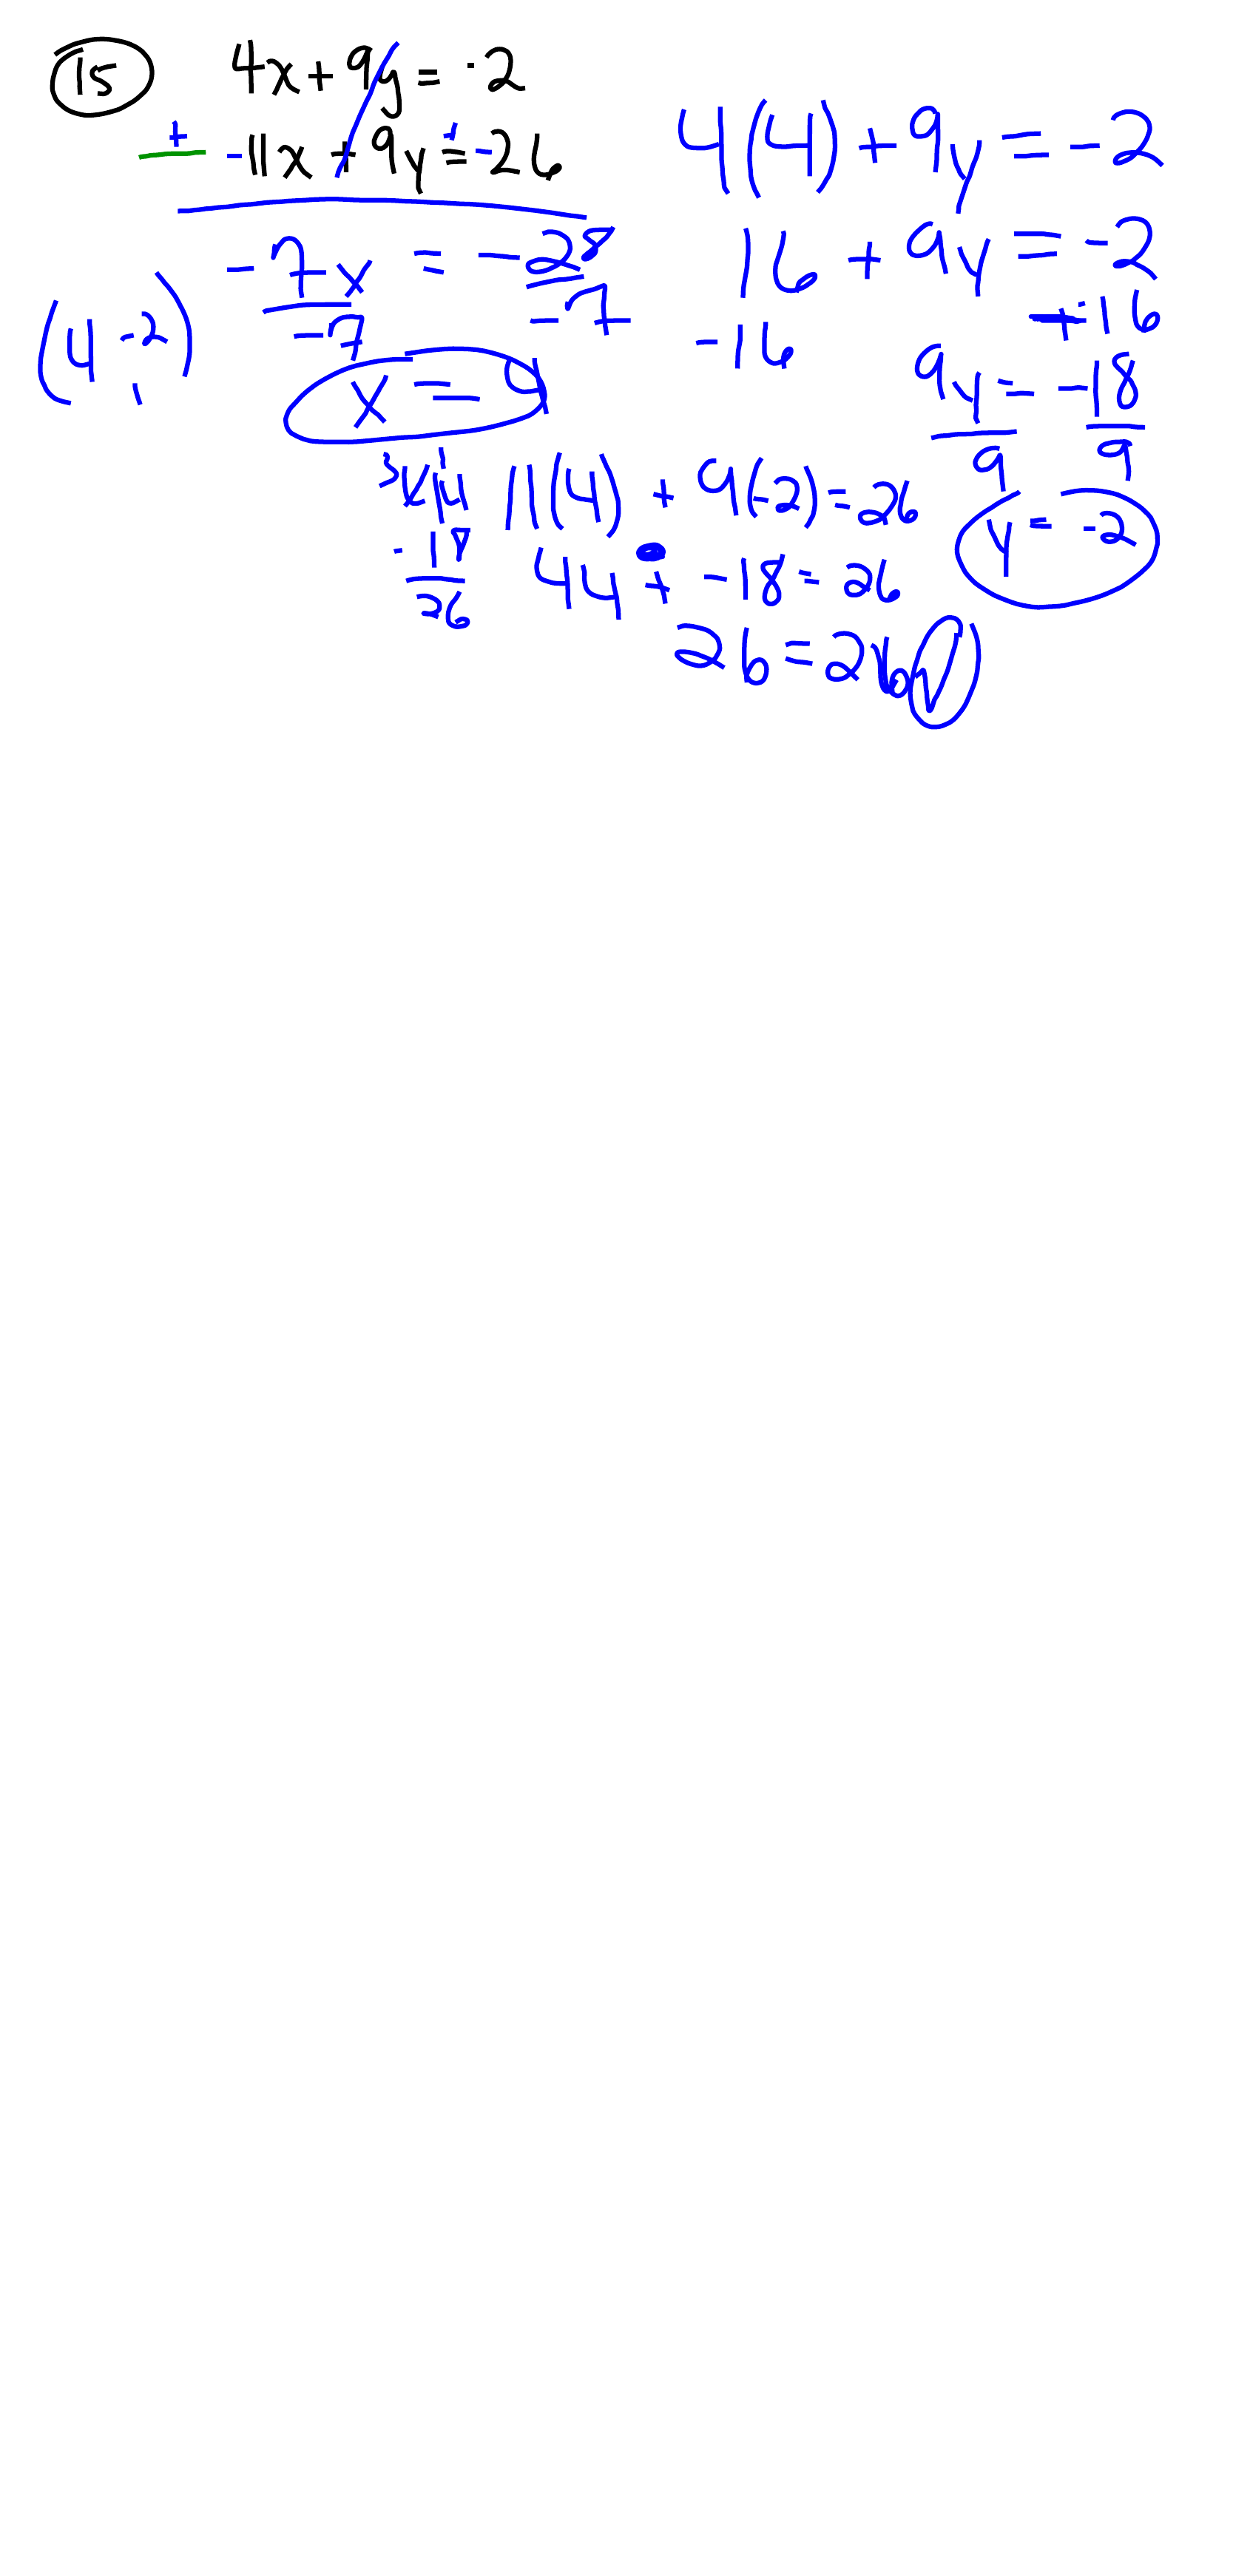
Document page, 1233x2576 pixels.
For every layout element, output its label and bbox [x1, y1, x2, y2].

text_box [976, 584, 1127, 609]
text_box [1001, 111, 1163, 166]
text_box [695, 322, 739, 369]
text_box [443, 122, 493, 153]
text_box [138, 153, 166, 158]
text_box [743, 218, 1158, 577]
text_box [379, 447, 445, 506]
text_box [40, 272, 190, 405]
text_box [121, 313, 168, 345]
text_box [291, 434, 446, 443]
text_box [263, 226, 631, 428]
text_box [393, 466, 471, 581]
text_box [52, 38, 152, 116]
text_box [506, 357, 547, 415]
text_box [680, 100, 980, 214]
text_box [507, 453, 916, 538]
text_box [676, 617, 979, 728]
text_box [536, 547, 899, 620]
text_box [178, 42, 587, 218]
text_box [416, 591, 468, 627]
text_box [226, 238, 259, 298]
text_box [169, 121, 243, 157]
